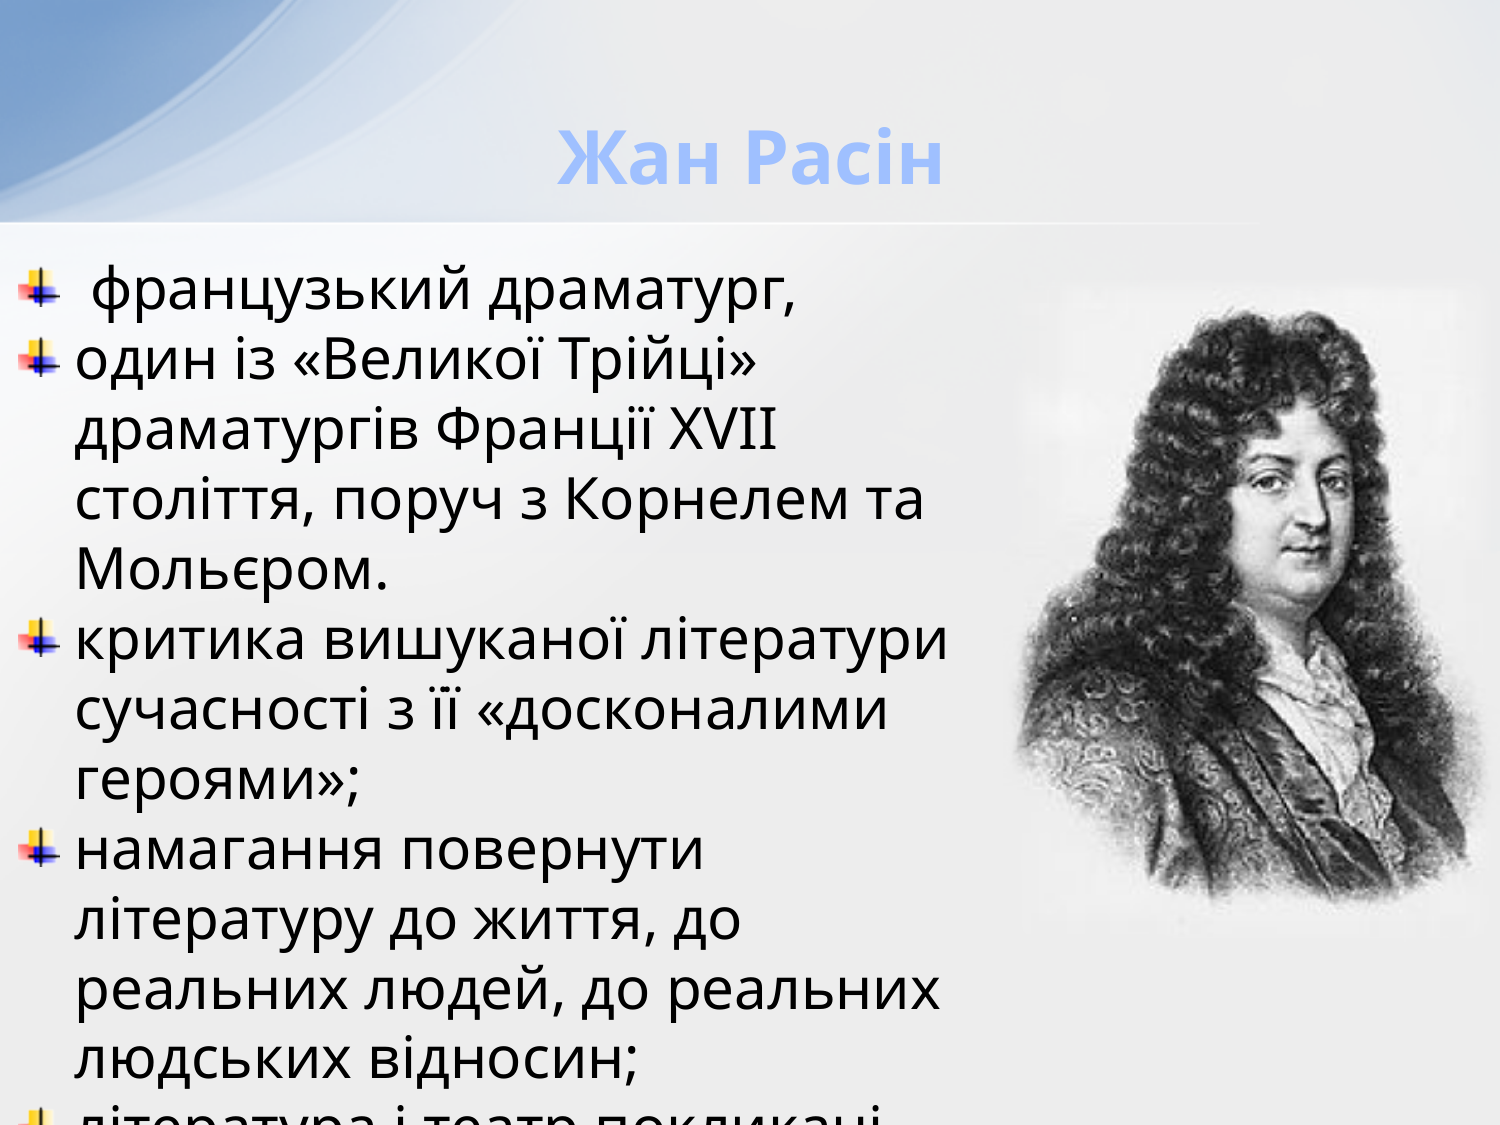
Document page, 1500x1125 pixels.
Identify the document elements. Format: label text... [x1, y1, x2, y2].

list французький драматург, один із «Великої Трійці» драматургів Франції XVII століття, поруч з Корнелем та Мольєром. критика вишуканої літератури сучасності з її «досконалими героями»; намагання повернути літературу до життя, до реальних людей, до реальних людських відносин; література і театр покликані морально виховувати читача; правдоподібність сценічної дії; [3, 243, 975, 1106]
title Жан Расін [76, 19, 1427, 207]
picture [0, 0, 1500, 1125]
